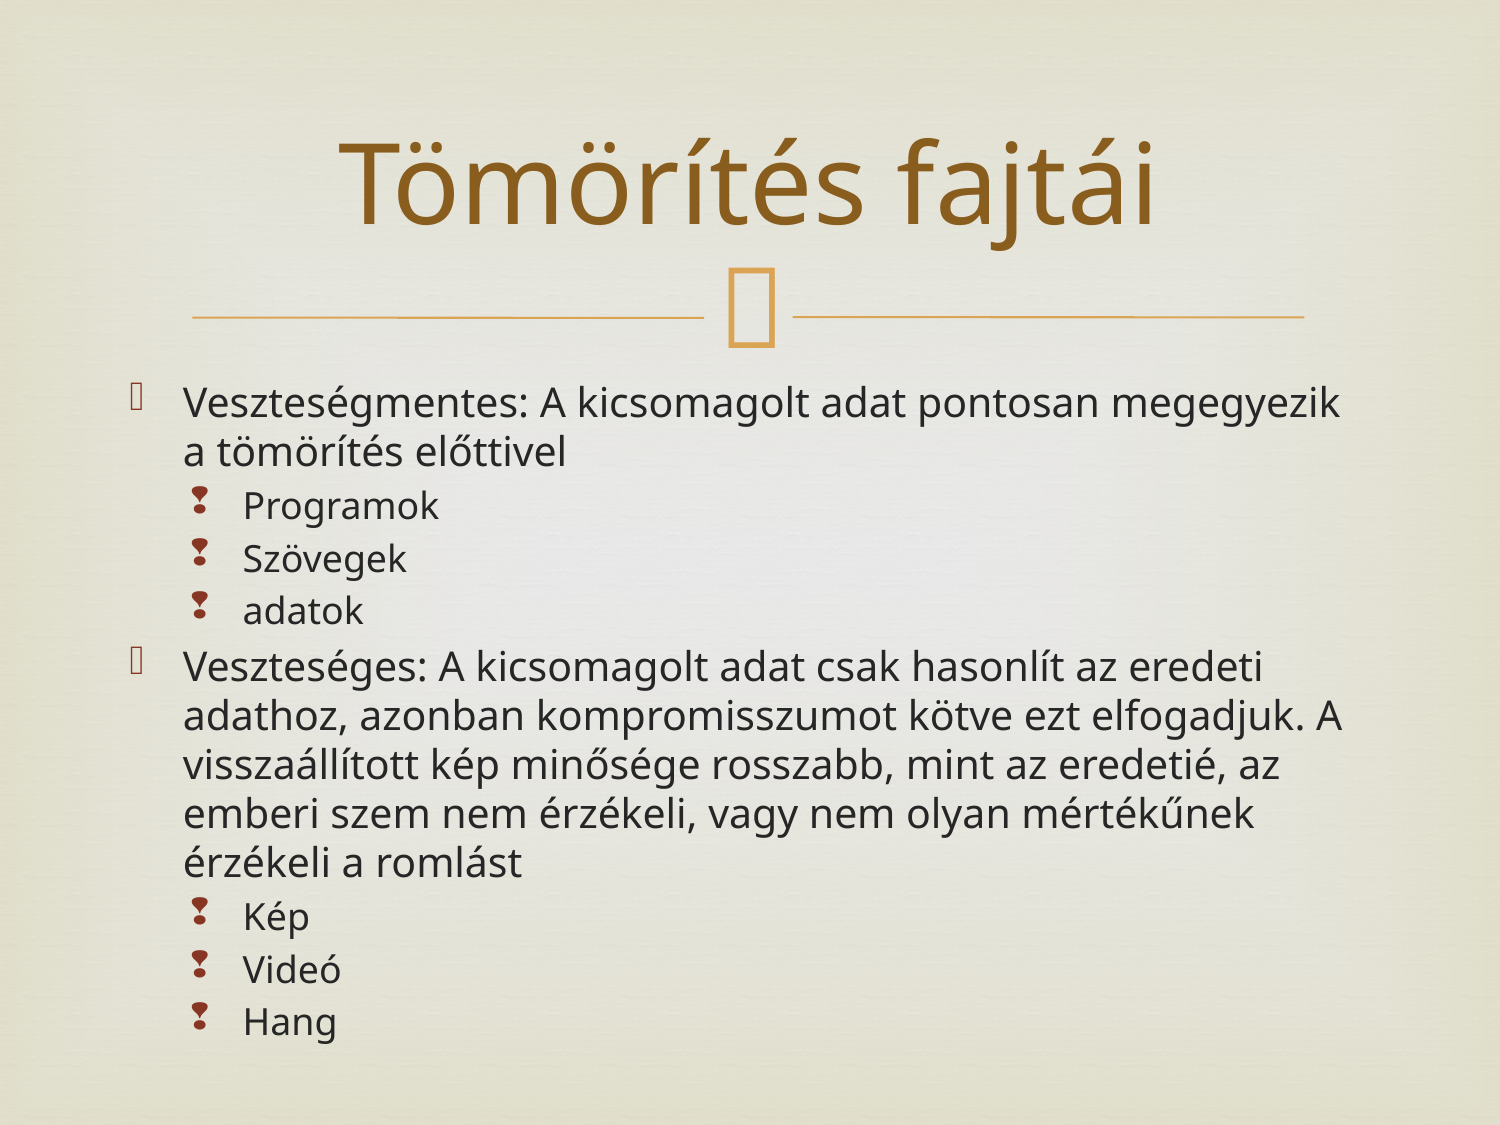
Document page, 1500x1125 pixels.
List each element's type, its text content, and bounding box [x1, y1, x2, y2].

title Tömörítés fajtái [112, 93, 1386, 267]
list Veszteségmentes: A kicsomagolt adat pontosan megegyezik a tömörítés előttivel Programok Szövegek adatok Veszteséges: A kicsomagolt adat csak hasonlít az eredeti adathoz, azonban kompromisszumot kötve ezt elfogadjuk. A visszaállított kép minősége rosszabb, mint az eredetié, az emberi szem nem érzékeli, vagy nem olyan mértékűnek érzékeli a romlást Kép Videó Hang [114, 368, 1386, 1059]
